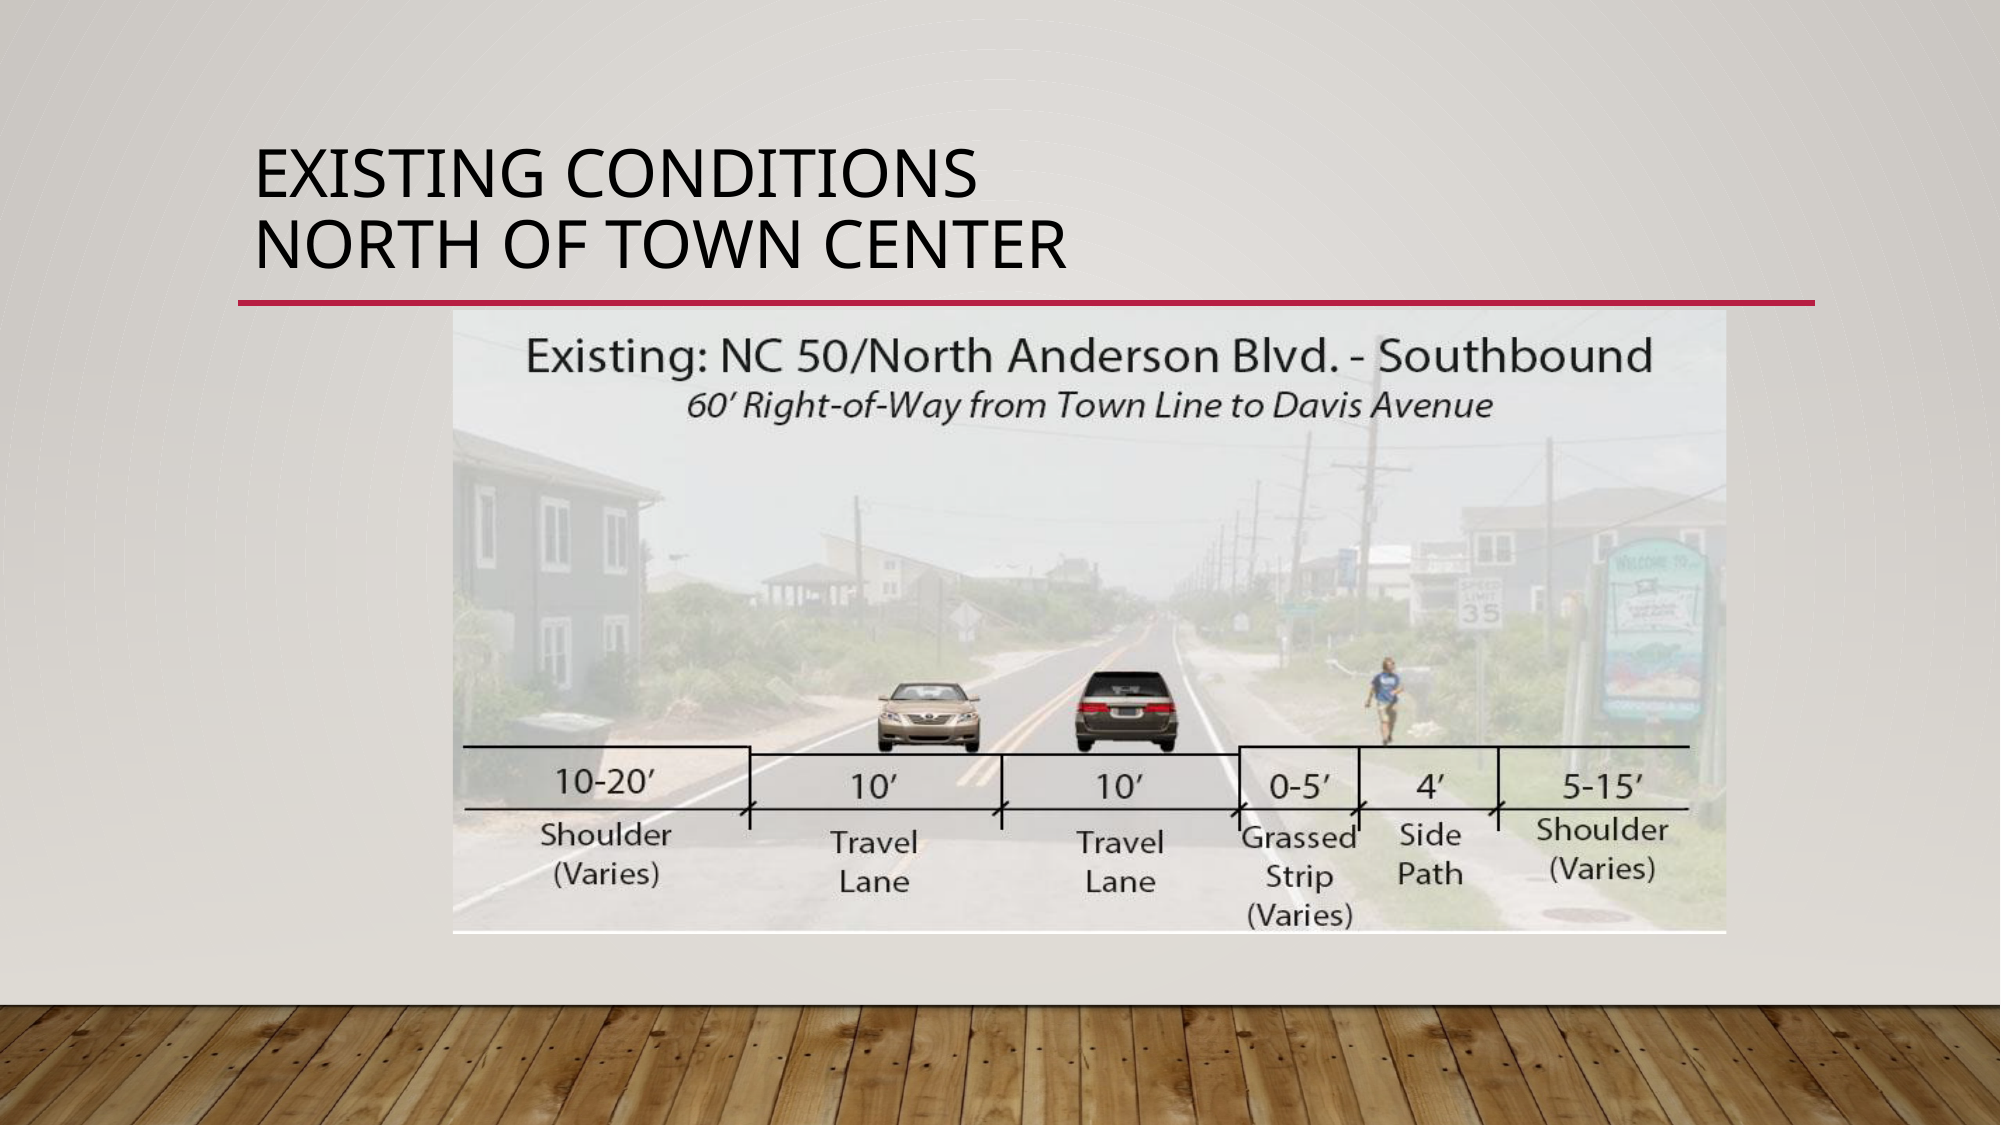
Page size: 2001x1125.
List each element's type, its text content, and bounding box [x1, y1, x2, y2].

title Existing Conditions north of Town Center [238, 131, 1814, 305]
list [452, 310, 1727, 934]
picture [0, 1005, 2000, 1125]
